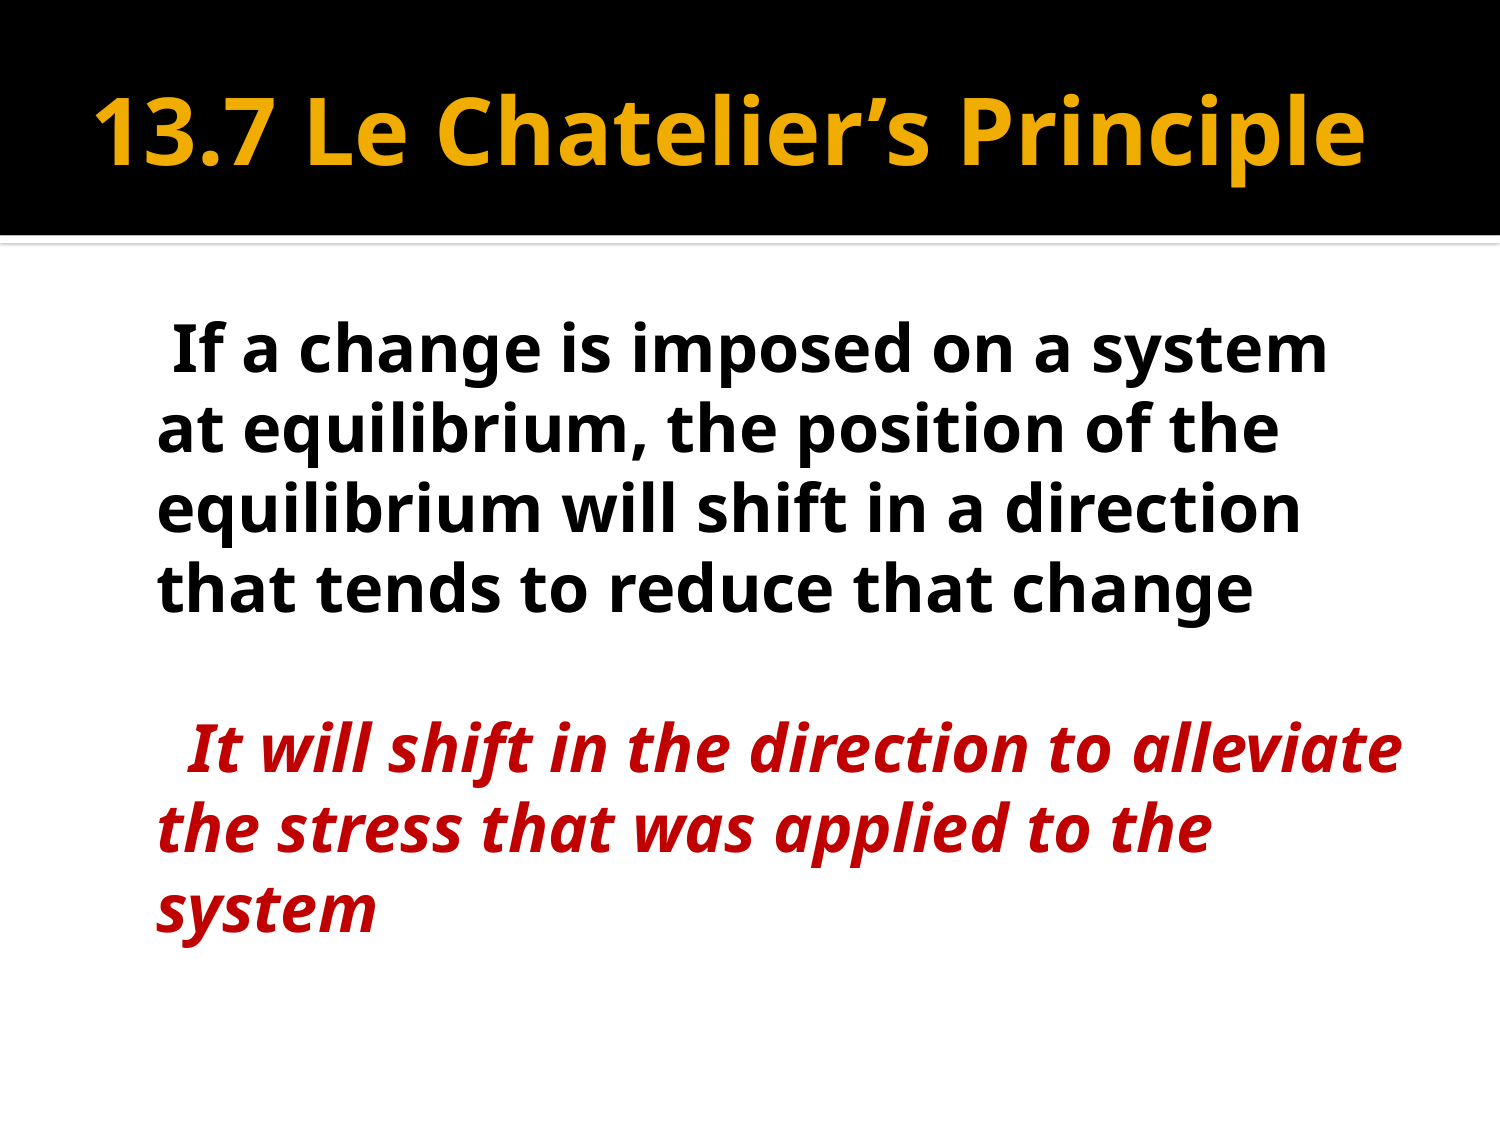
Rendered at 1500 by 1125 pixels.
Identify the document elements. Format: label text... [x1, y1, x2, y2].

title 13.7 Le Chatelier’s Principle [75, 25, 1425, 231]
list If a change is imposed on a system at equilibrium, the position of the equilibrium will shift in a direction that tends to reduce that change It will shift in the direction to alleviate the stress that was applied to the system [75, 291, 1425, 1050]
